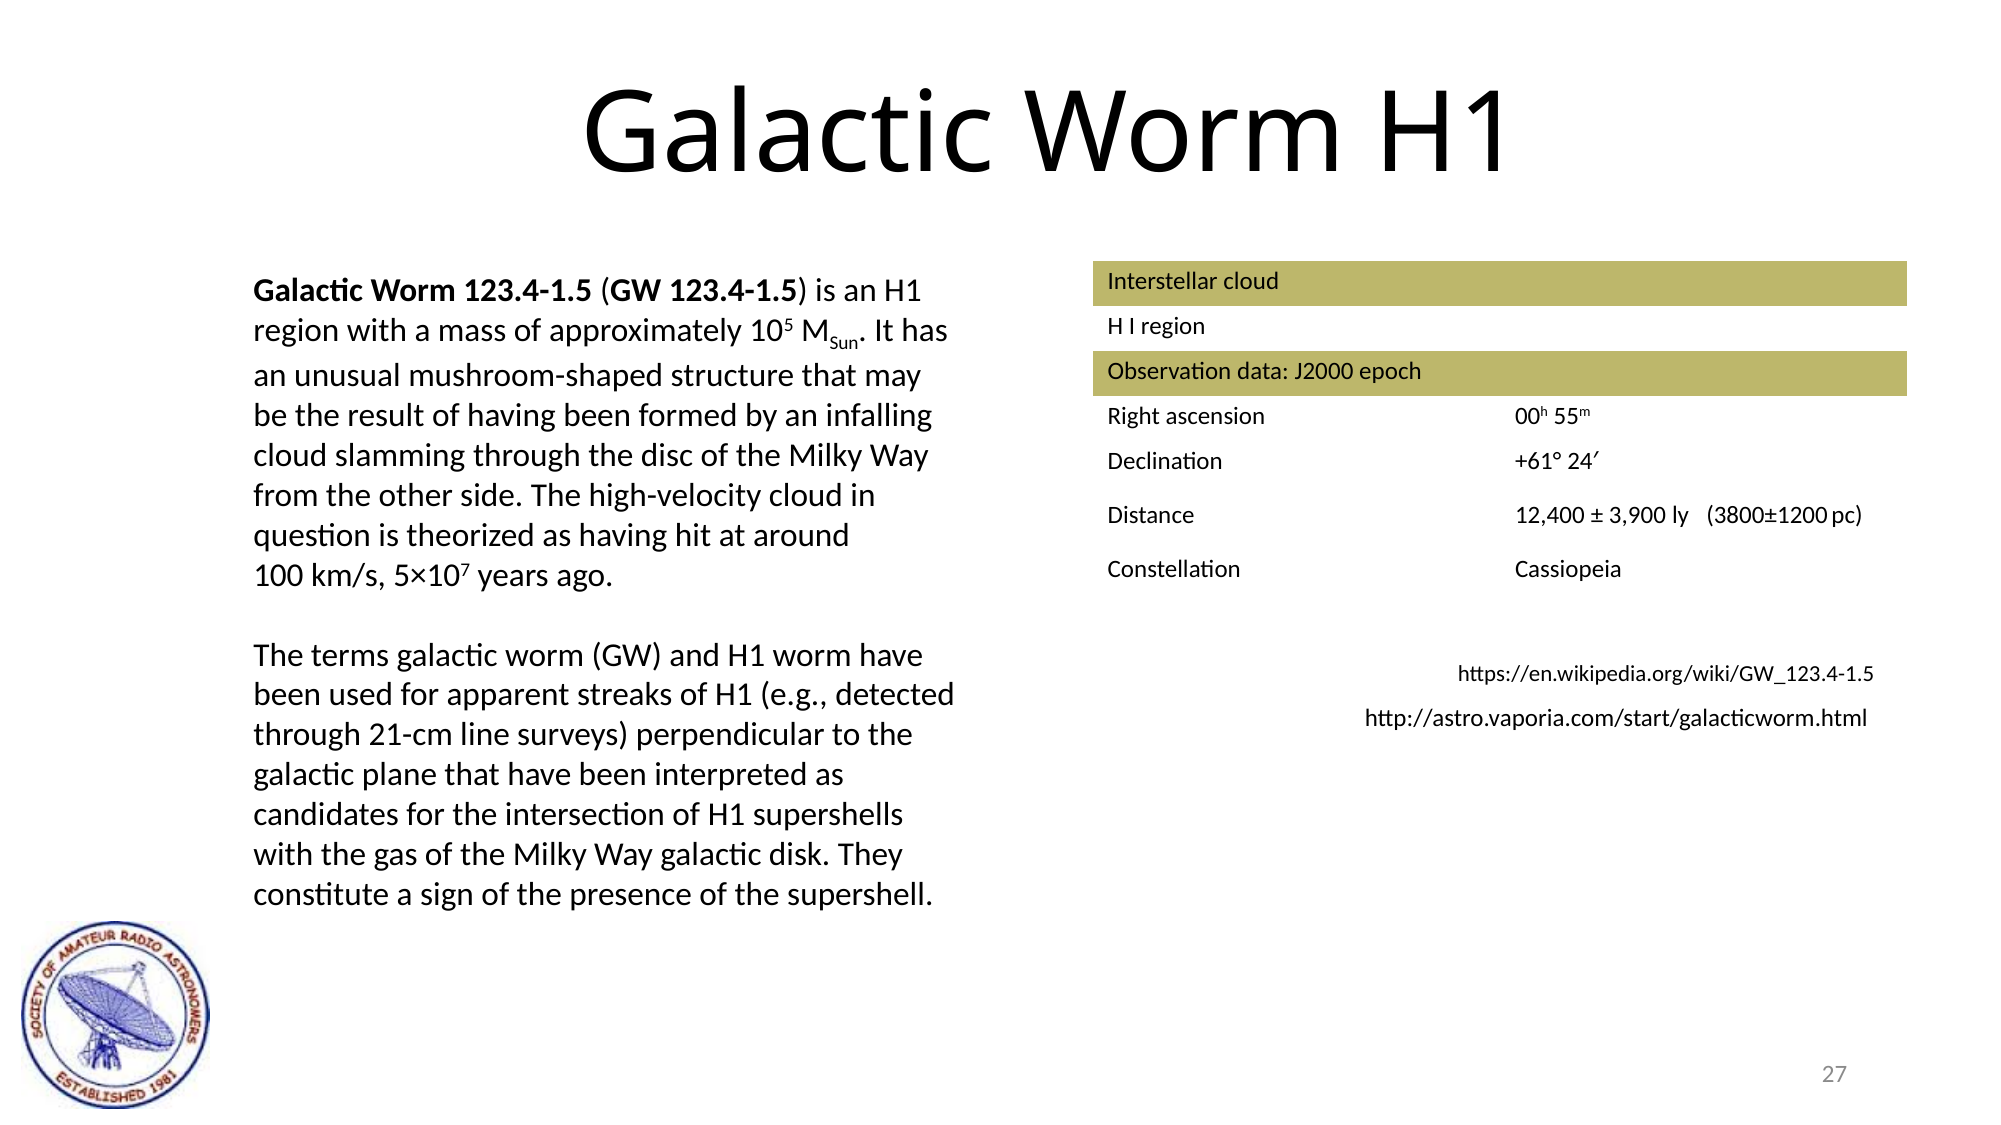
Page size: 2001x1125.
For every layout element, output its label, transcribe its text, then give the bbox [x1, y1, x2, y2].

text_box http://astro.vaporia.com/start/galacticworm.html [1349, 694, 1929, 740]
text_box Galactic Worm H1 [565, 51, 1538, 201]
table_cell 12,400 ± 3,900 ly (3800±1200 pc) [1500, 486, 1907, 549]
table_cell Observation data: J2000 epoch [1093, 351, 1907, 396]
text_box https://en.wikipedia.org/wiki/GW_123.4-1.5 [1443, 651, 1929, 694]
table_cell Declination [1093, 441, 1500, 486]
text_box Galactic Worm 123.4-1.5 (GW 123.4-1.5) is an H1 region with a mass of approximately 105 MSun. It has an unusual mushroom-shaped structure that may be the result of having been formed by an infalling cloud slamming through the disc of the Milky Way from the other side. The high-velocity cloud in question is theorized as having hit at around 100 km/s, 5×107 years ago. The terms galactic worm (GW) and H1 worm have been used for apparent streaks of H1 (e.g., detected through 21-cm line surveys) perpendicular to the galactic plane that have been interpreted as candidates for the intersection of H1 supershells with the gas of the Milky Way galactic disk. They constitute a sign of the presence of the supershell. [238, 260, 974, 945]
table_cell Distance [1093, 486, 1500, 549]
slide_number 27 [1412, 1042, 1863, 1103]
table_cell Constellation [1093, 549, 1500, 594]
table_header Interstellar cloud [1093, 261, 1907, 306]
table_cell Right ascension [1093, 396, 1500, 441]
table_cell H I region [1093, 306, 1907, 351]
picture [21, 921, 210, 1109]
table_cell 00h 55m [1500, 396, 1907, 441]
table_cell +61° 24′ [1500, 441, 1907, 486]
table_cell Cassiopeia [1500, 549, 1907, 594]
